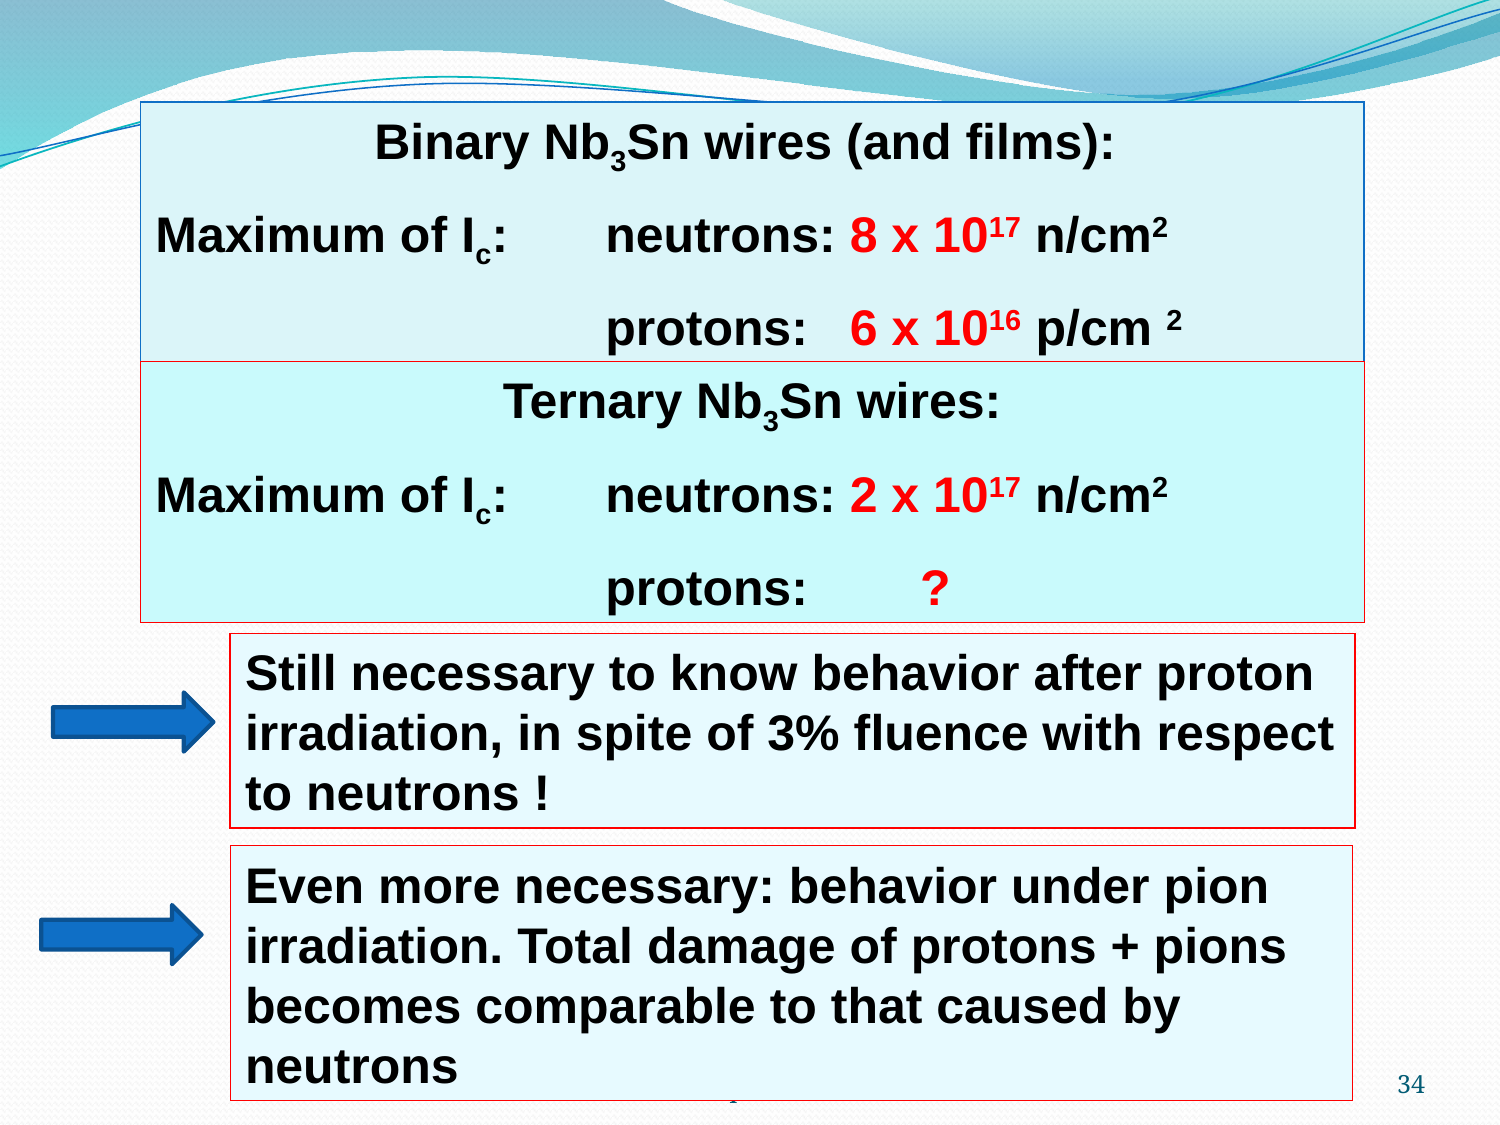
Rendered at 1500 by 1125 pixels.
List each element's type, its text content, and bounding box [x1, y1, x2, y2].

text_box Still necessary to know behavior after proton irradiation, in spite of 3% fluence with respect to neutrons ! [230, 633, 1356, 829]
text_box Binary Nb3Sn wires (and films): Maximum of Ic: neutrons: 8 x 1017 n/cm2 protons: 6 x 1016 p/cm 2 [140, 101, 1365, 361]
text_box Ternary Nb3Sn wires: Maximum of Ic: neutrons: 2 x 1017 n/cm2 protons: ? [140, 361, 1365, 623]
text_box [39, 903, 204, 967]
text_box Even more necessary: behavior under pion irradiation. Total damage of protons + pions becomes comparable to that caused by neutrons [230, 845, 1353, 1101]
slide_number 34 [1299, 1042, 1425, 1103]
text_box [50, 690, 216, 754]
